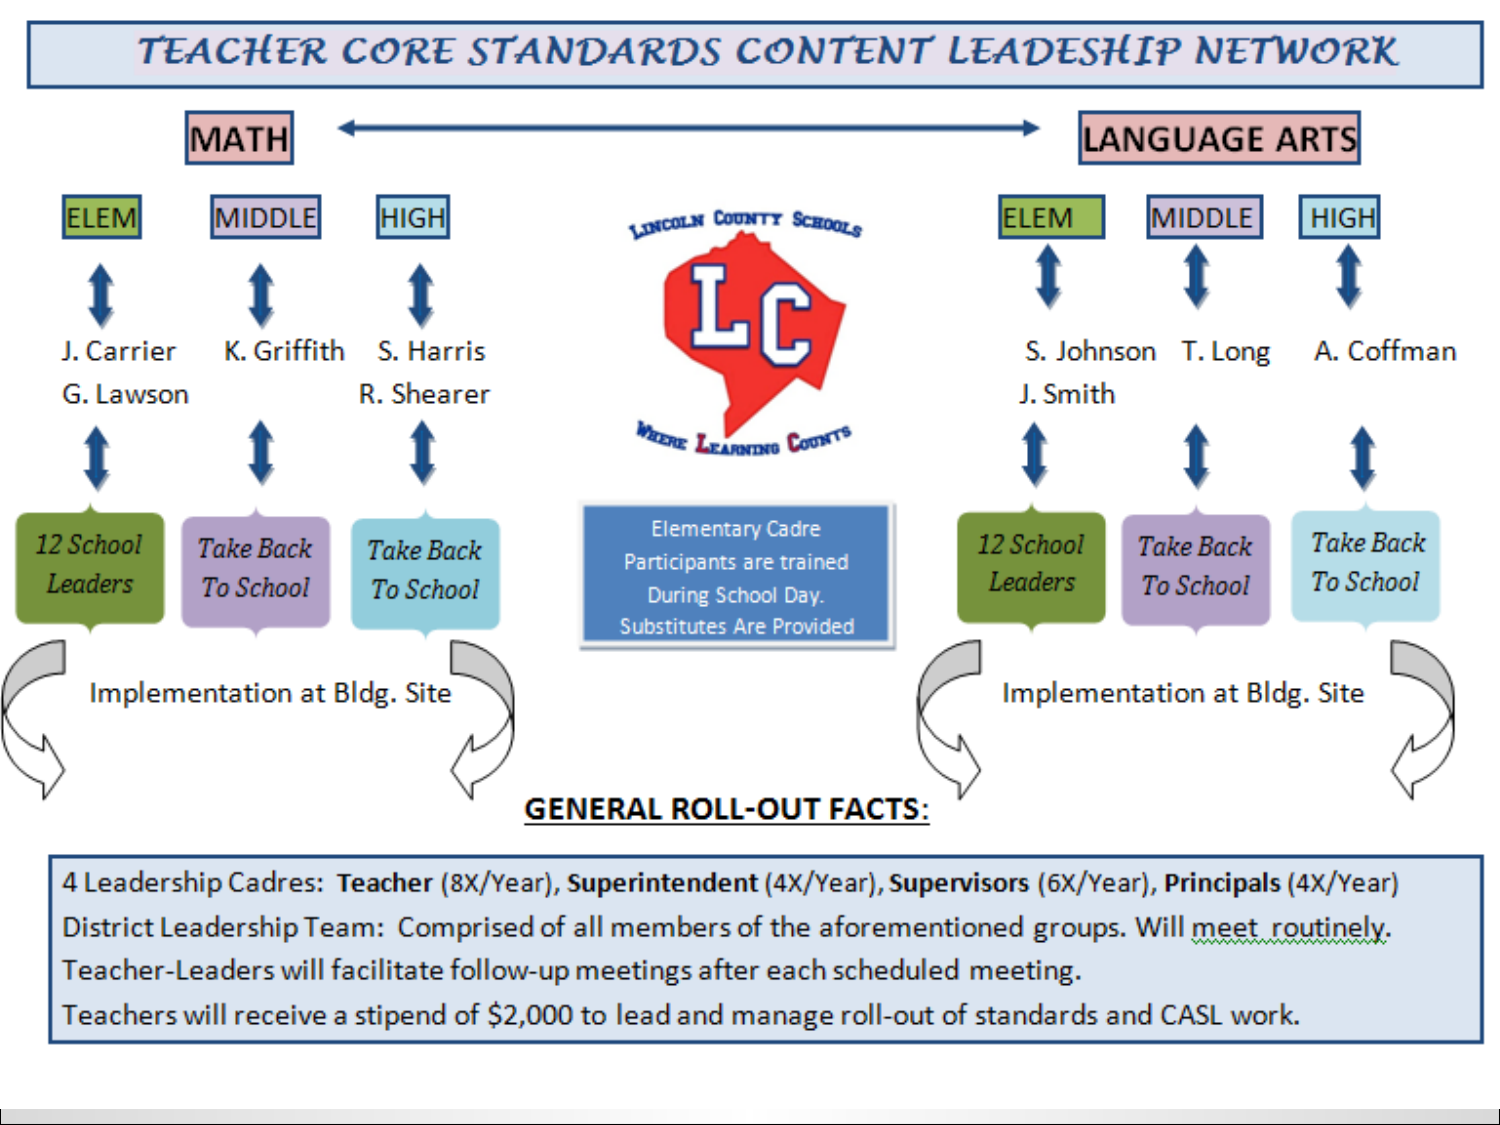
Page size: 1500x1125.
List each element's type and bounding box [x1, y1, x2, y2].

list [0, 0, 1500, 1109]
